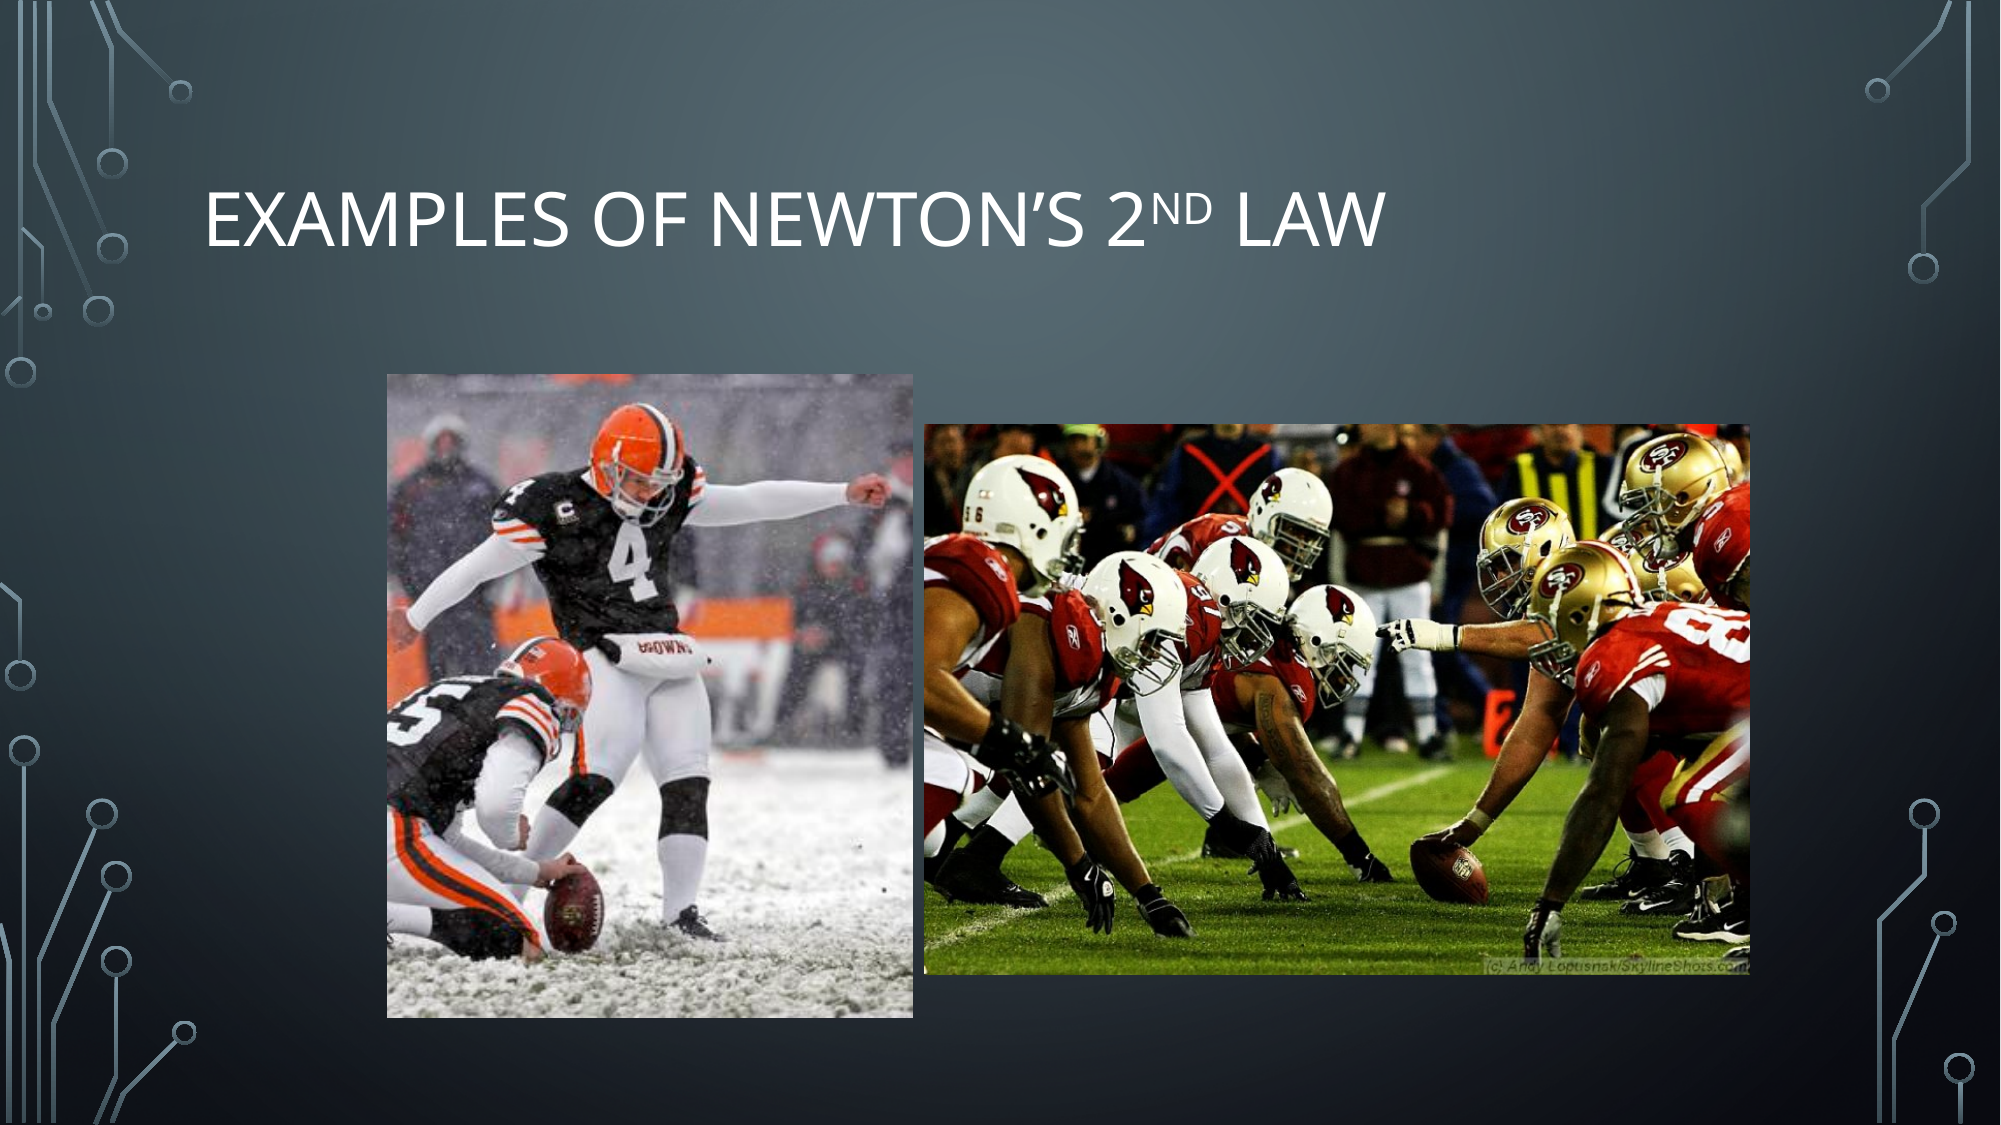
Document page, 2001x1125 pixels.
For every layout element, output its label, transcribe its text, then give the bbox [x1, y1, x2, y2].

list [387, 374, 913, 1018]
picture [924, 424, 1751, 976]
title Examples of Newton’s 2nd Law [187, 101, 1813, 344]
